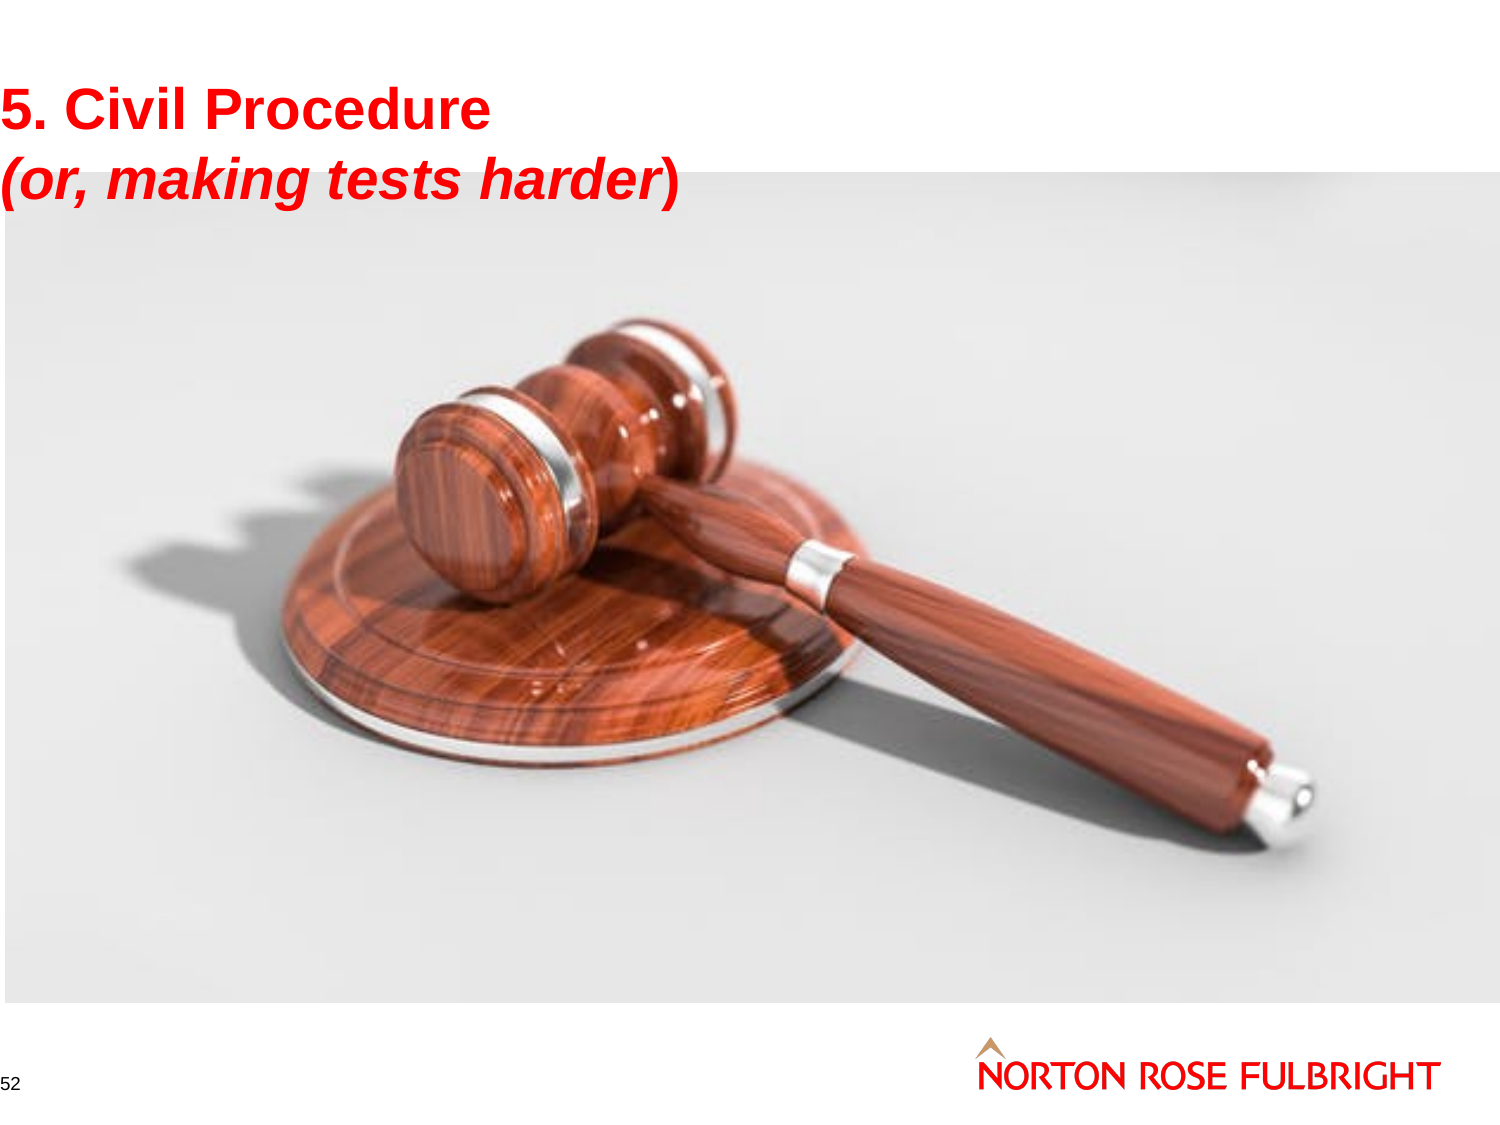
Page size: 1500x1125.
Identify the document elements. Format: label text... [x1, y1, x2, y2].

title 5. Civil Procedure (or, making tests harder) [0, 70, 1382, 154]
slide_number 52 [0, 1071, 30, 1101]
picture [5, 172, 1500, 1003]
